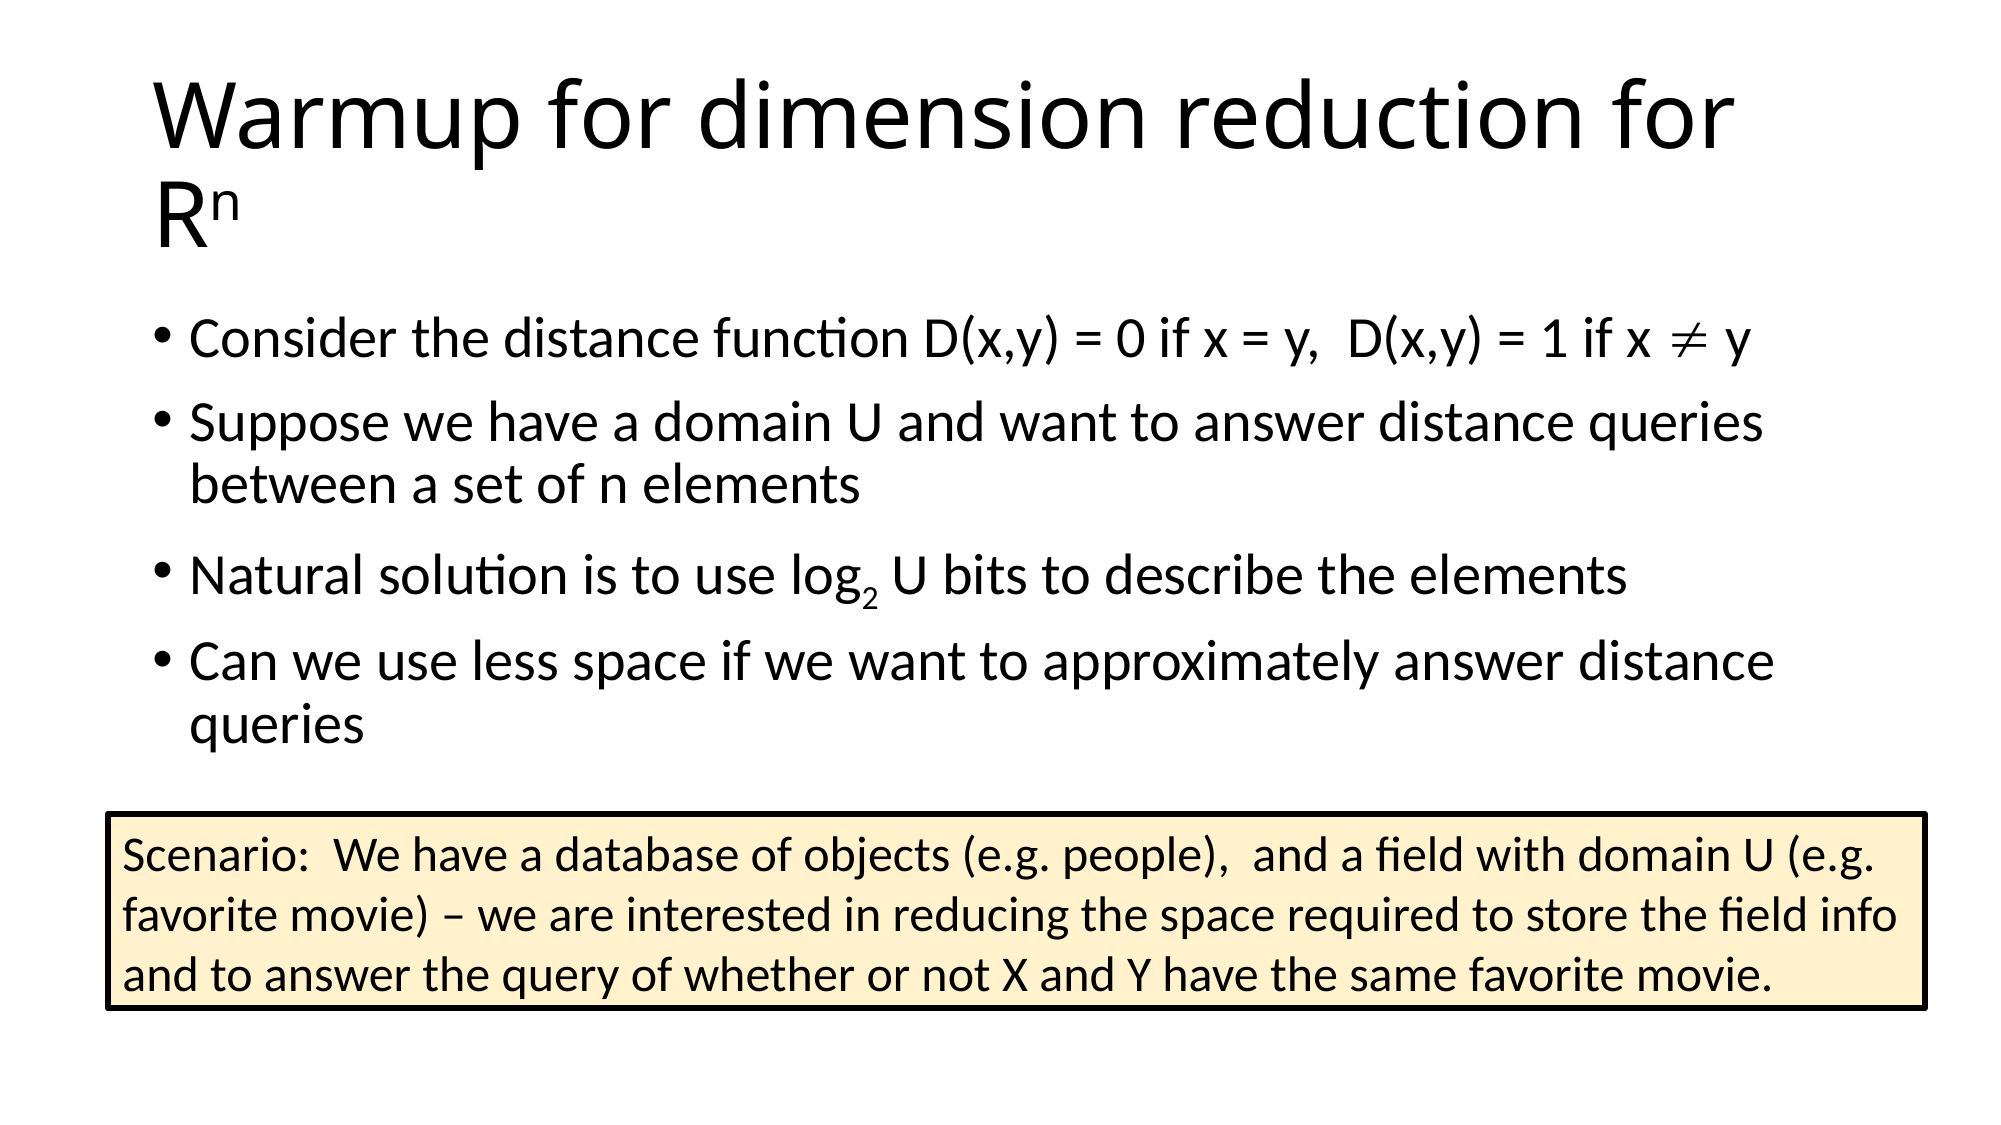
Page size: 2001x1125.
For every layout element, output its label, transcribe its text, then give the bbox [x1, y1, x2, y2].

text_box Scenario: We have a database of objects (e.g. people), and a field with domain U (e.g. favorite movie) – we are interested in reducing the space required to store the field info and to answer the query of whether or not X and Y have the same favorite movie. [107, 813, 1925, 1009]
list Consider the distance function D(x,y) = 0 if x = y, D(x,y) = 1 if x  y Suppose we have a domain U and want to answer distance queries between a set of n elements Natural solution is to use log2 U bits to describe the elements Can we use less space if we want to approximately answer distance queries [137, 299, 1863, 792]
title Warmup for dimension reduction for Rn [137, 59, 1863, 278]
